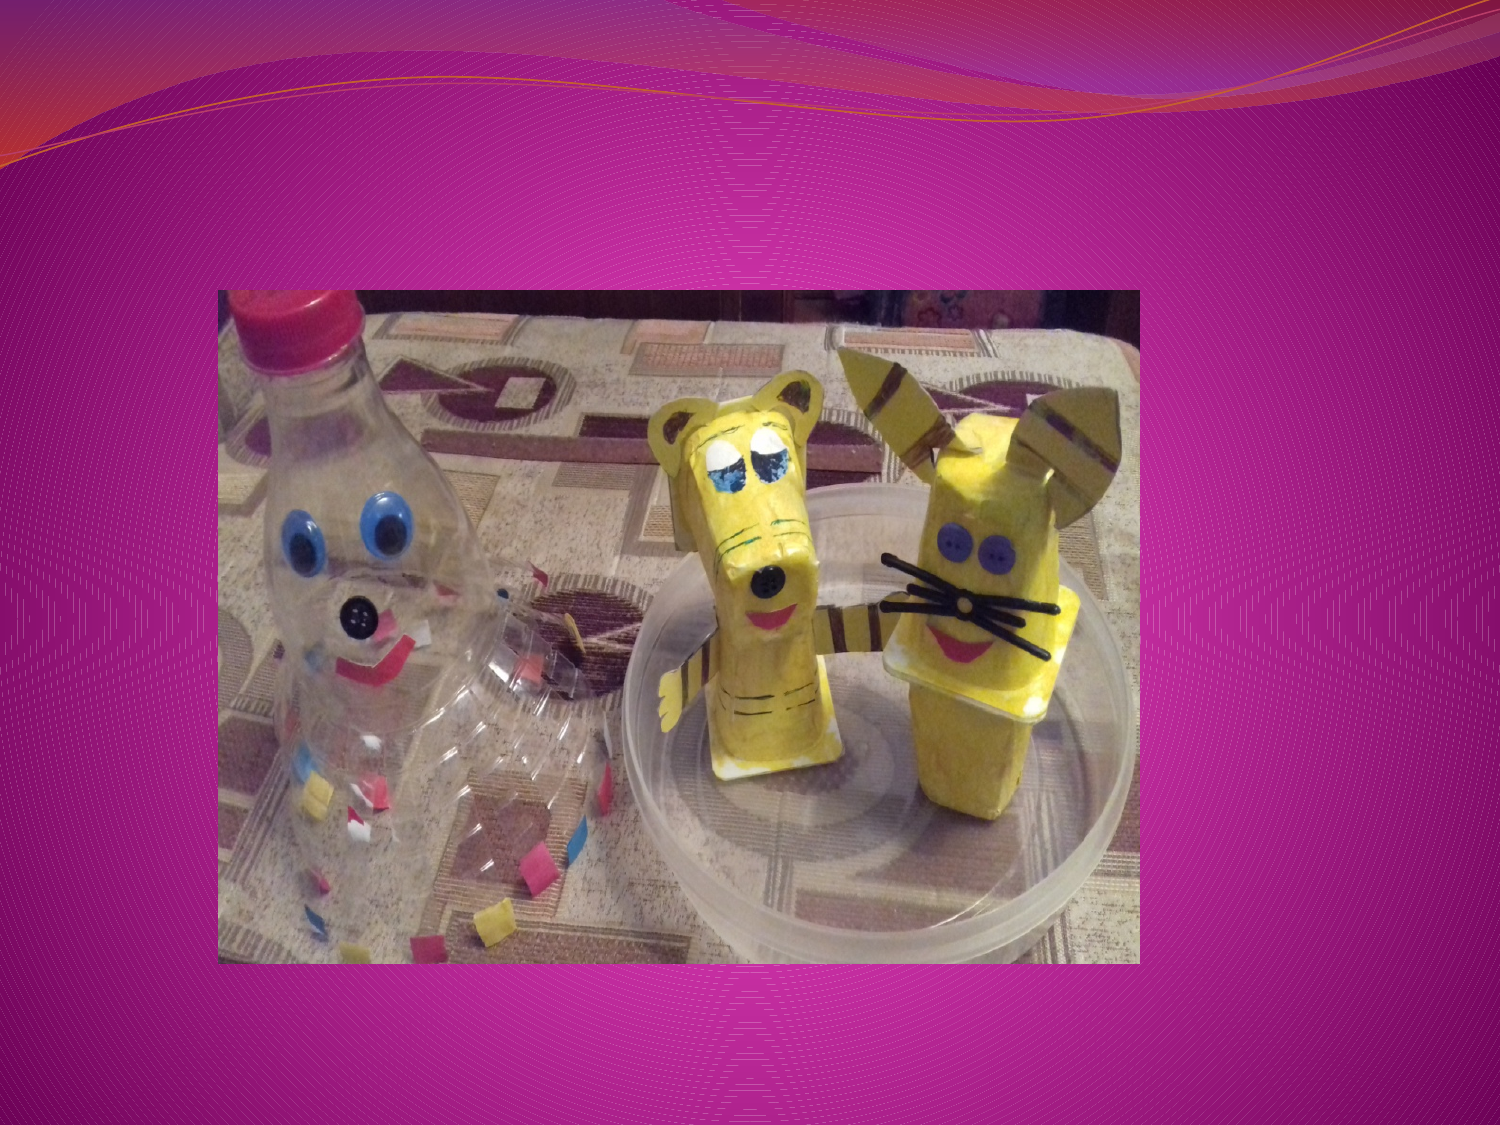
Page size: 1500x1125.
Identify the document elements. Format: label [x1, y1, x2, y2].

list [218, 290, 1140, 965]
